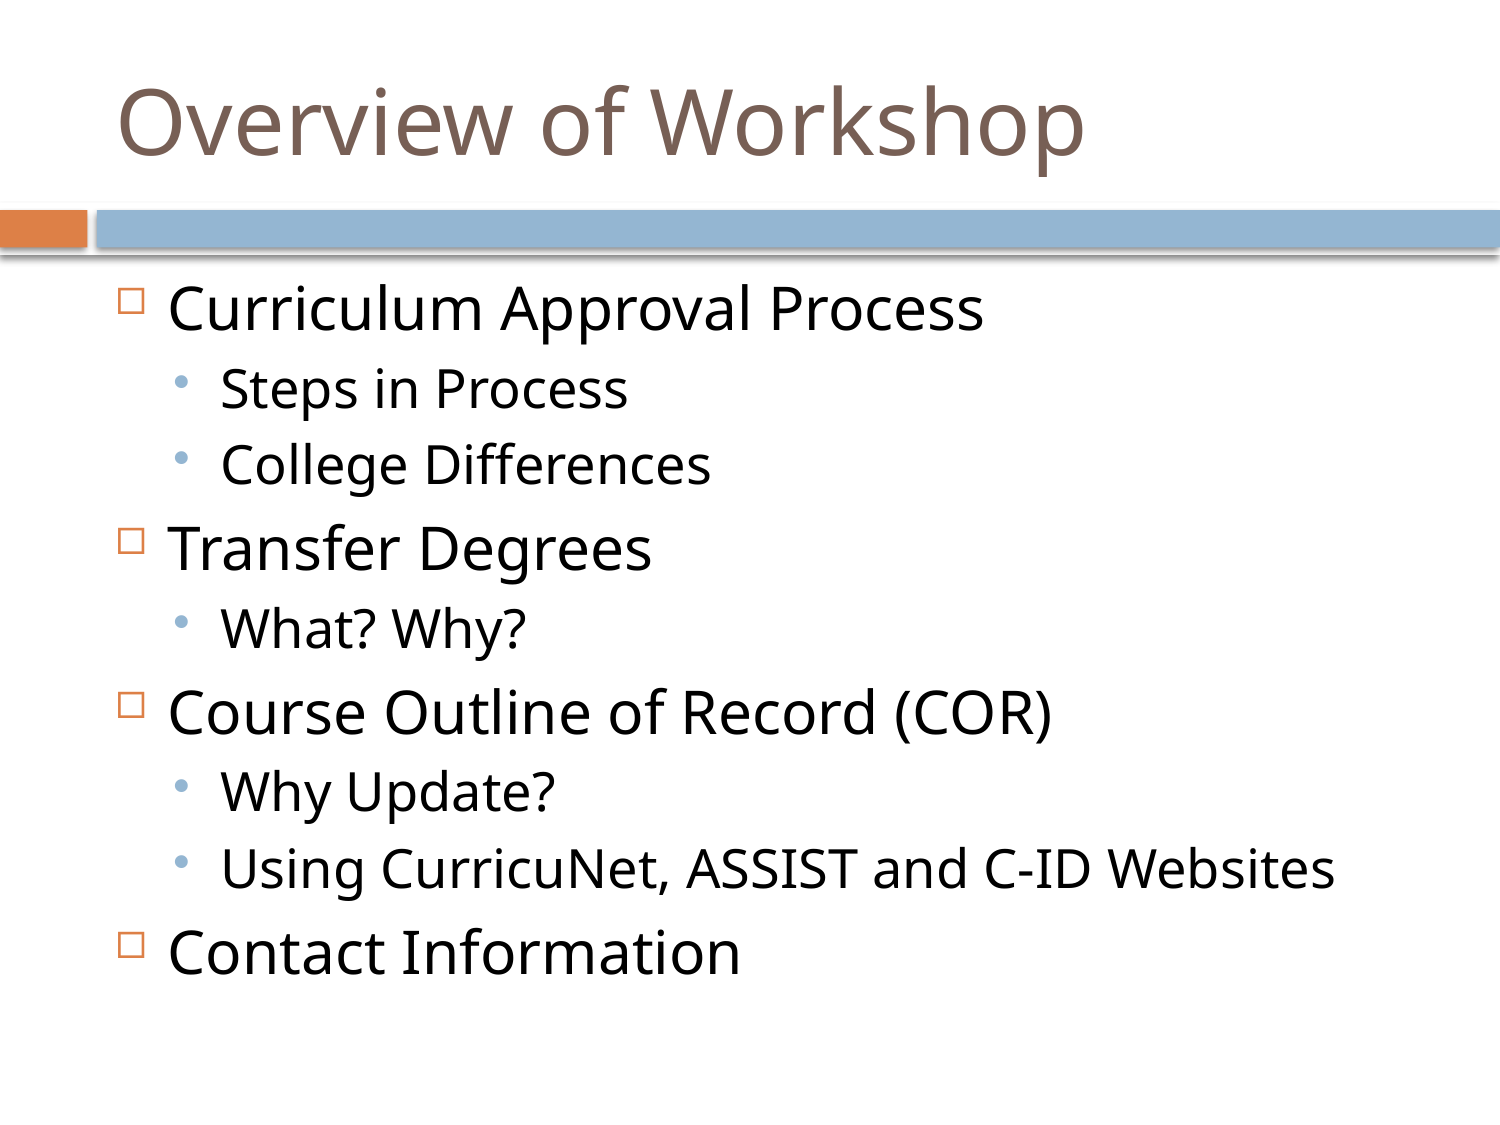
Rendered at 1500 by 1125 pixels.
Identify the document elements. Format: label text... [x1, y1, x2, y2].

title Overview of Workshop [100, 37, 1438, 200]
list Curriculum Approval Process Steps in Process College Differences Transfer Degrees What? Why? Course Outline of Record (COR) Why Update? Using CurricuNet, ASSIST and C-ID Websites Contact Information [100, 262, 1438, 1000]
